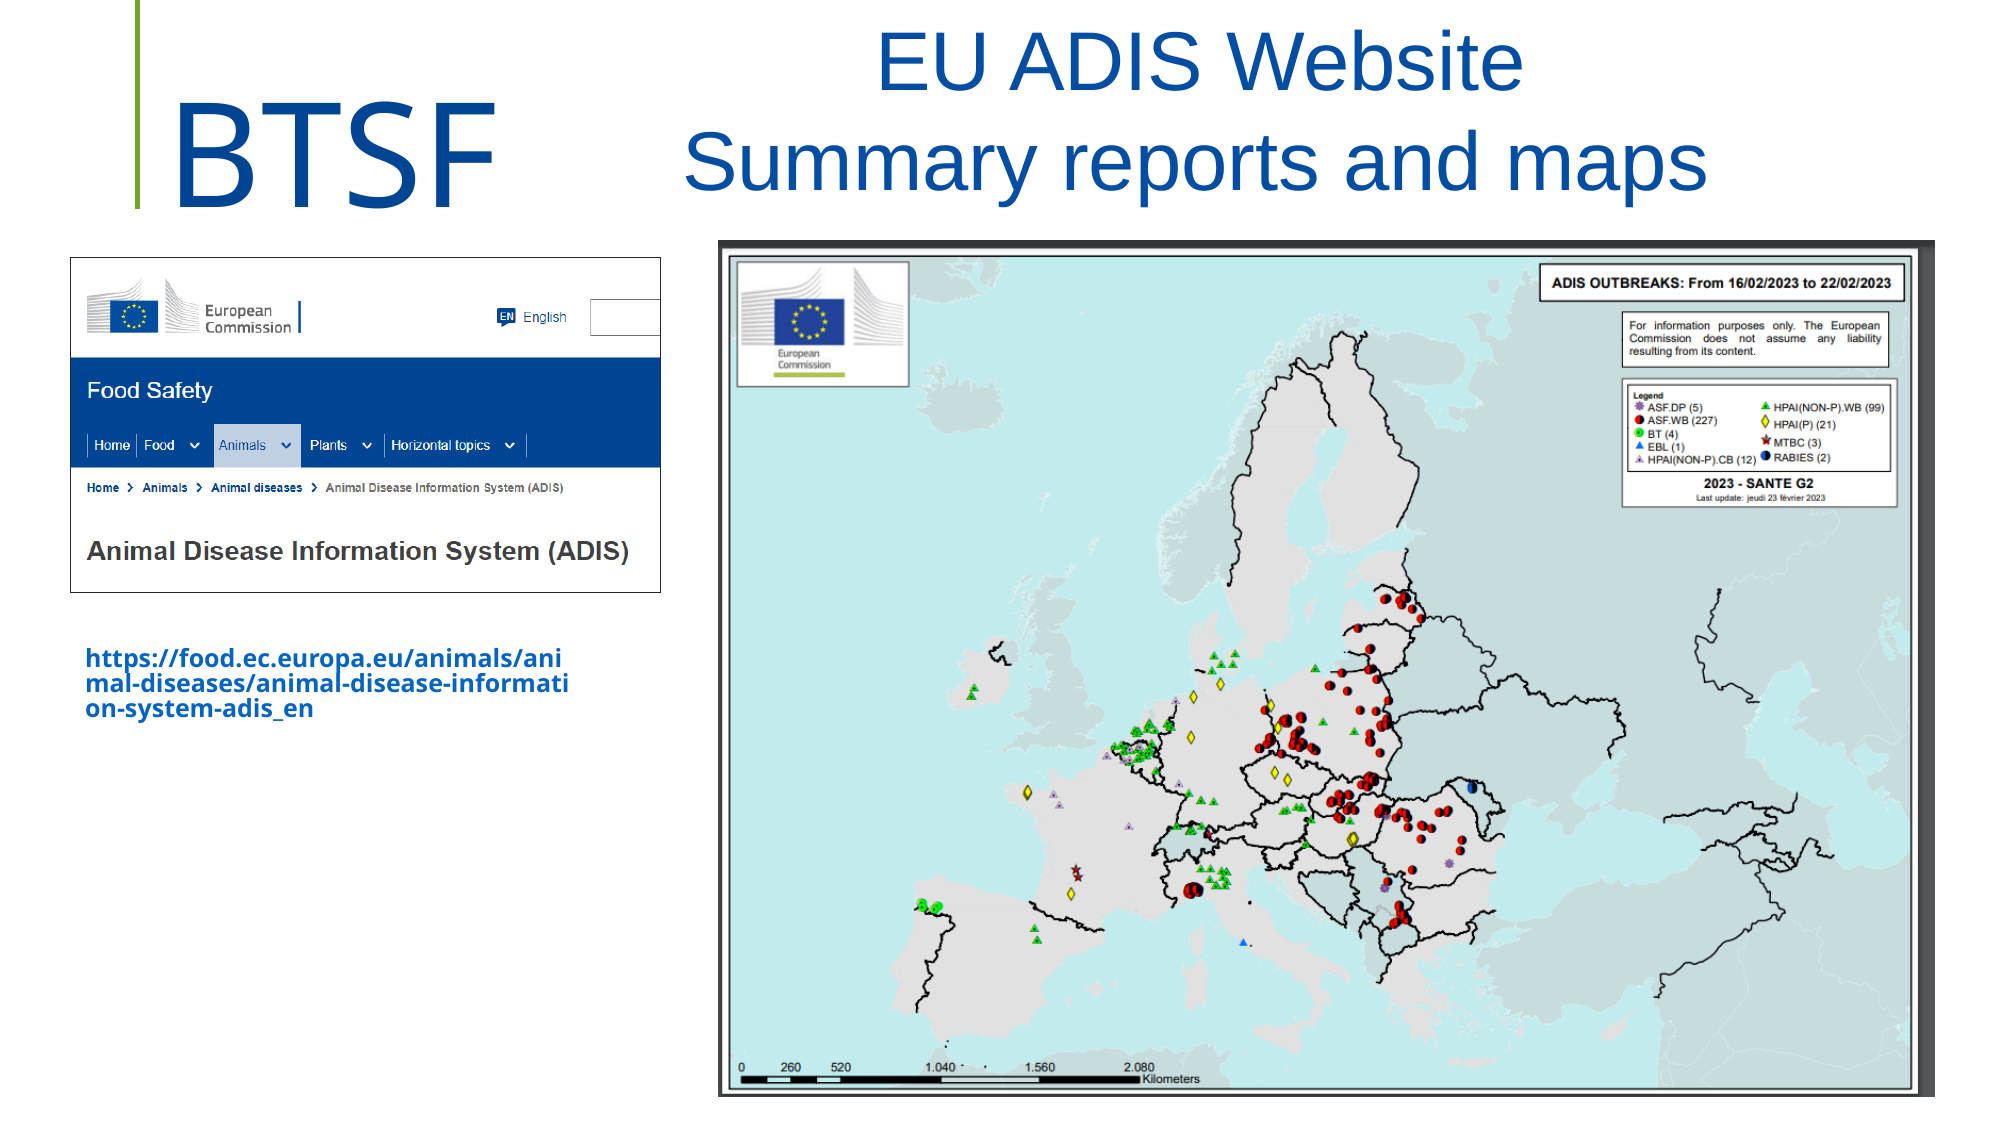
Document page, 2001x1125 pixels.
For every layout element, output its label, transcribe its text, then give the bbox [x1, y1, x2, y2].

picture [718, 240, 1935, 1097]
picture [70, 257, 661, 593]
text_box https://food.ec.europa.eu/animals/animal-diseases/animal-disease-information-system-adis_en [70, 635, 588, 714]
text_box EU ADIS Website Summary reports and maps [558, 0, 1834, 71]
